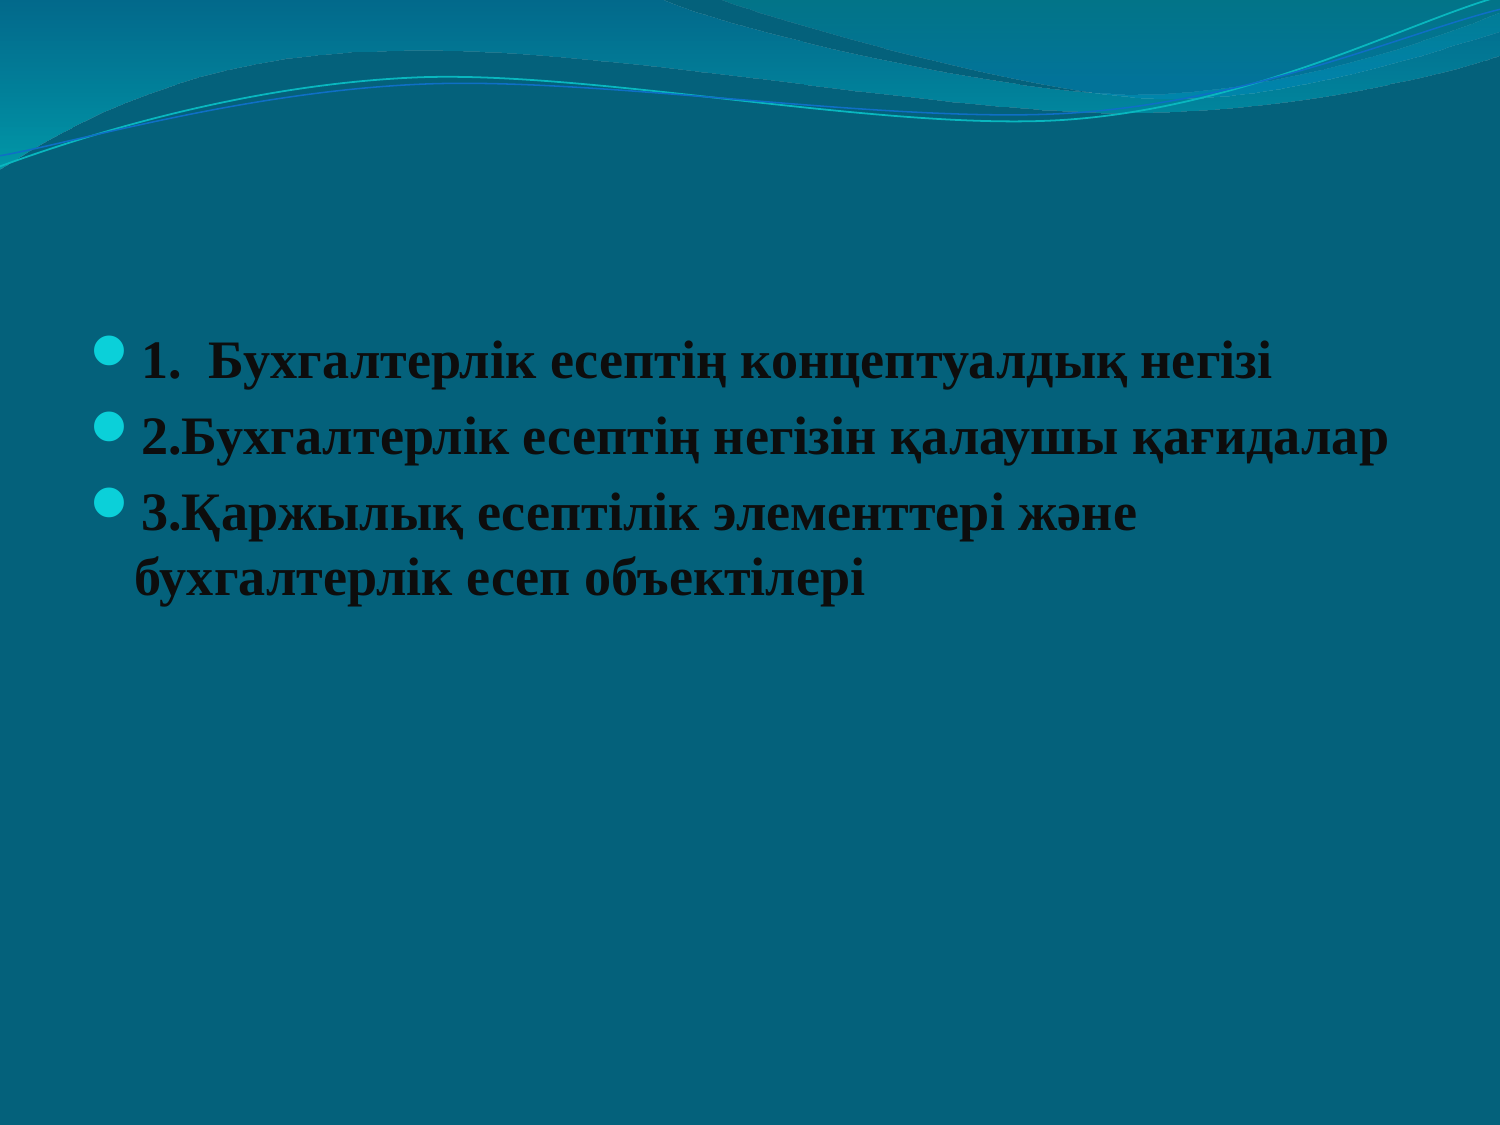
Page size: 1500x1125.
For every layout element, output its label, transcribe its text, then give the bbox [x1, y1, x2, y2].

list 1. Бухгалтерлік есептің концептуалдық негізі 2.Бухгалтерлік есептің негізін қалаушы қағидалар 3.Қаржылық есептілік элементтері және бухгалтерлік есеп объектілері [75, 317, 1425, 1038]
